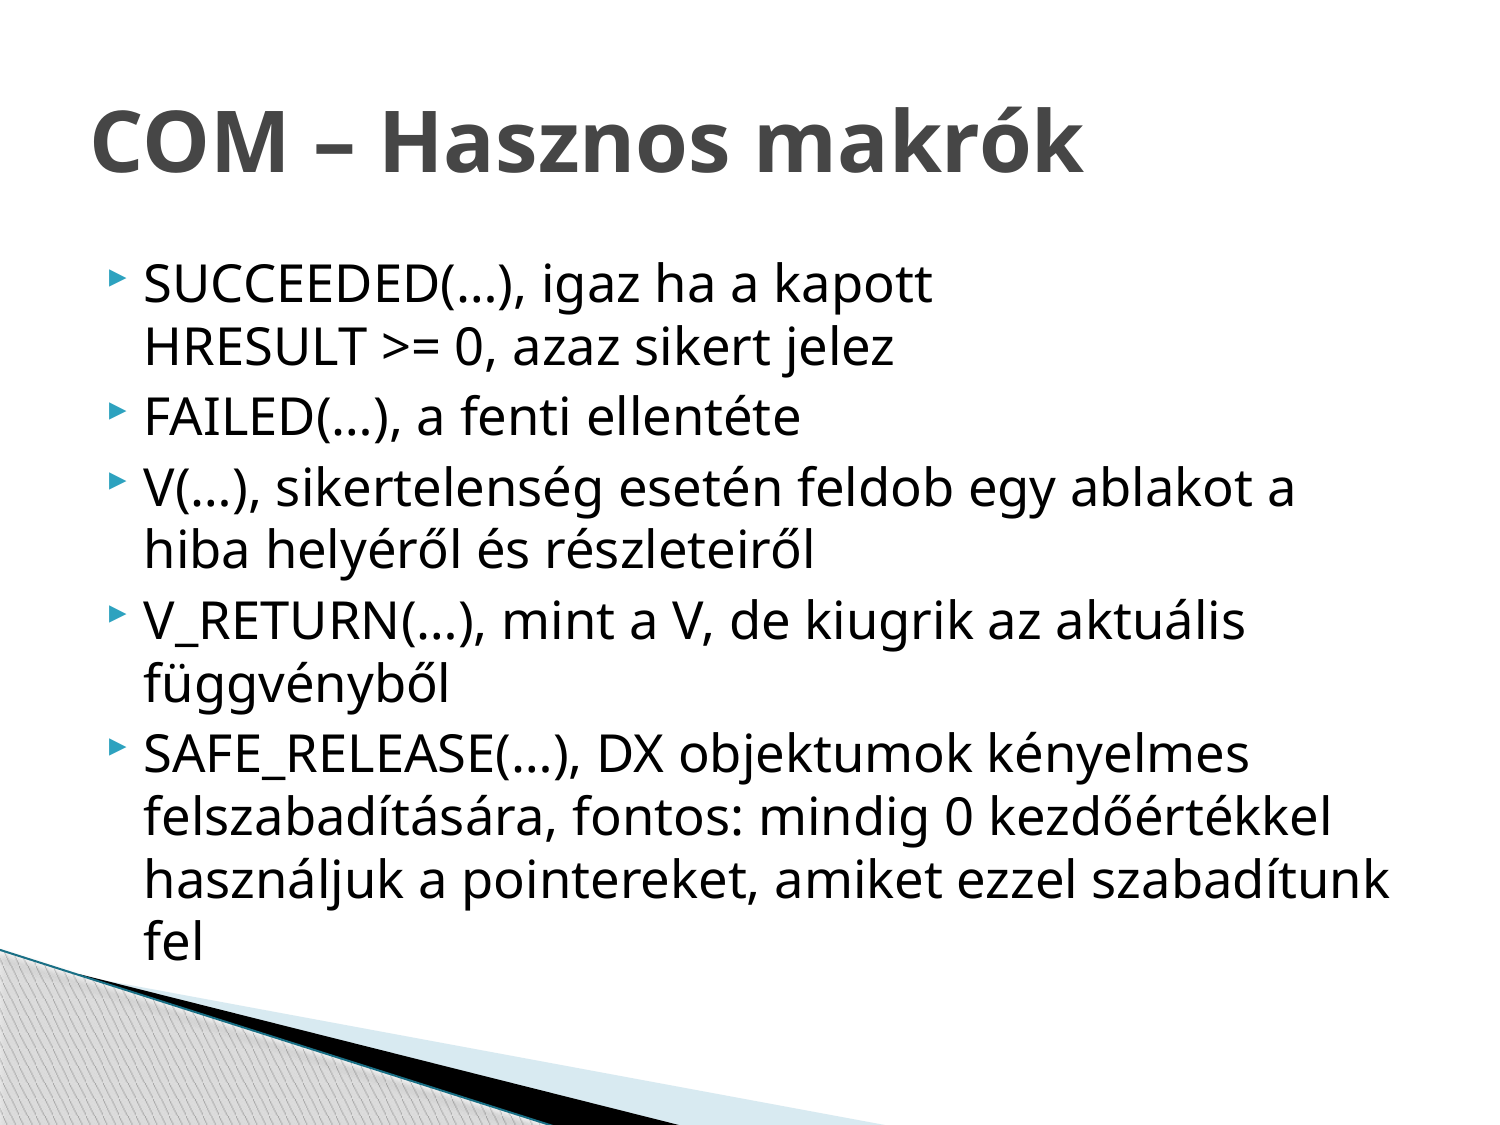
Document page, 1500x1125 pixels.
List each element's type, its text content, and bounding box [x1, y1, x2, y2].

title COM – Hasznos makrók [75, 45, 1425, 233]
list SUCCEEDED(…), igaz ha a kapott HRESULT >= 0, azaz sikert jelez FAILED(…), a fenti ellentéte V(…), sikertelenség esetén feldob egy ablakot a hiba helyéről és részleteiről V_RETURN(…), mint a V, de kiugrik az aktuális függvényből SAFE_RELEASE(…), DX objektumok kényelmes felszabadítására, fontos: mindig 0 kezdőértékkel használjuk a pointereket, amiket ezzel szabadítunk fel [75, 243, 1425, 986]
